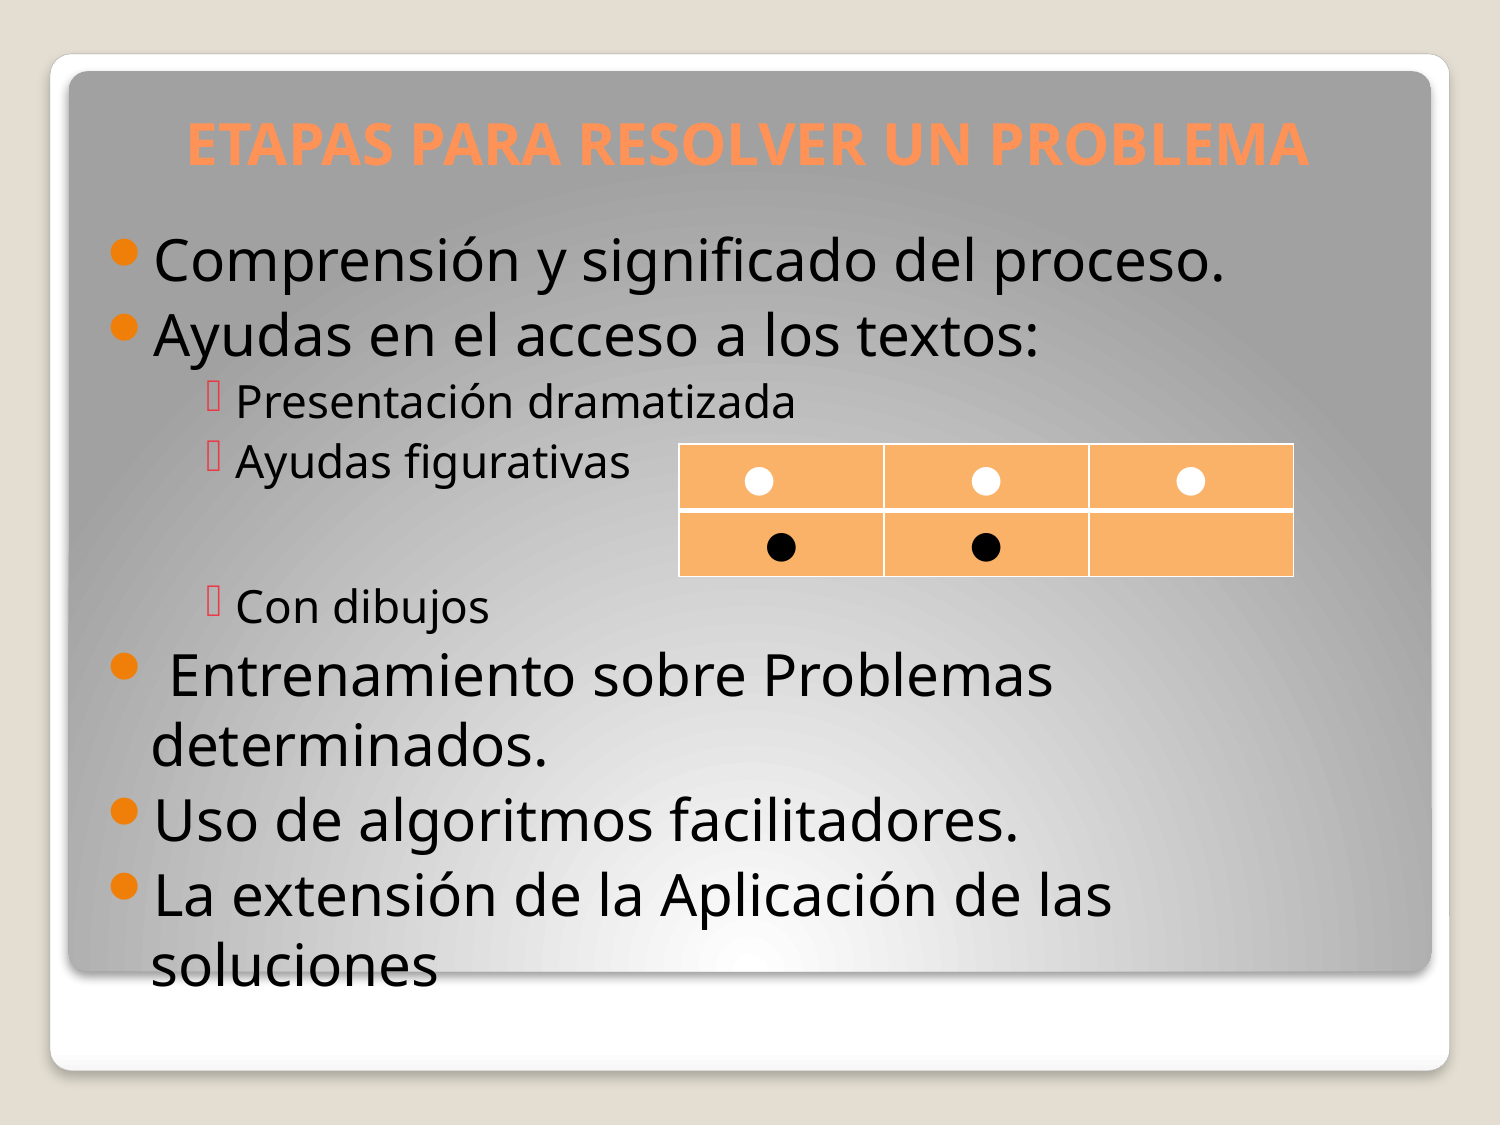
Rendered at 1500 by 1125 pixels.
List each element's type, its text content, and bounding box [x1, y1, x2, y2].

table_header ● [680, 445, 883, 508]
table_cell ● [680, 513, 883, 576]
table_cell [1090, 513, 1293, 576]
list Comprensión y significado del proceso. Ayudas en el acceso a los textos: Presentación dramatizada Ayudas figurativas Con dibujos Entrenamiento sobre Problemas determinados. Uso de algoritmos facilitadores. La extensión de la Aplicación de las soluciones [76, 207, 1420, 1024]
table_header ● [1090, 445, 1293, 508]
title ETAPAS PARA RESOLVER UN PROBLEMA [76, 78, 1420, 185]
table_header ● [885, 445, 1088, 508]
table_cell ● [885, 513, 1088, 576]
